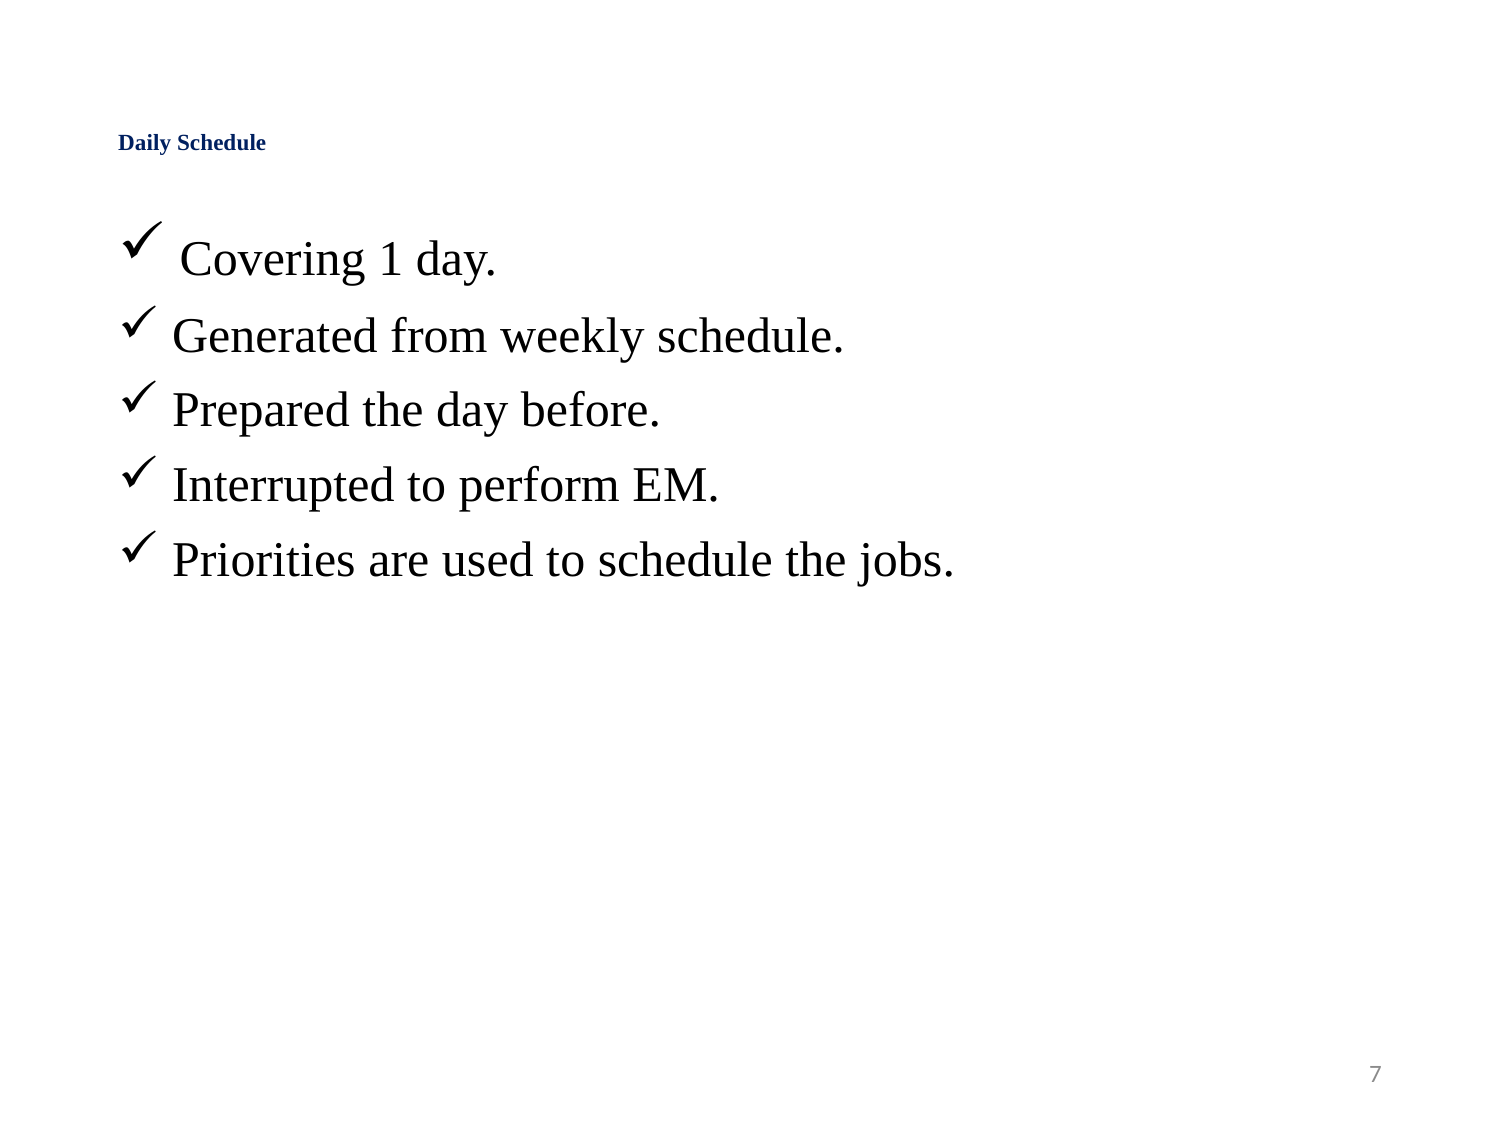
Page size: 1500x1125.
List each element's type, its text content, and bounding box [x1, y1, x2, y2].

list Covering 1 day. Generated from weekly schedule. Prepared the day before. Interrupted to perform EM. Priorities are used to schedule the jobs. [103, 217, 1397, 1014]
title Daily Schedule [103, 59, 1397, 217]
slide_number 7 [1059, 1042, 1397, 1103]
